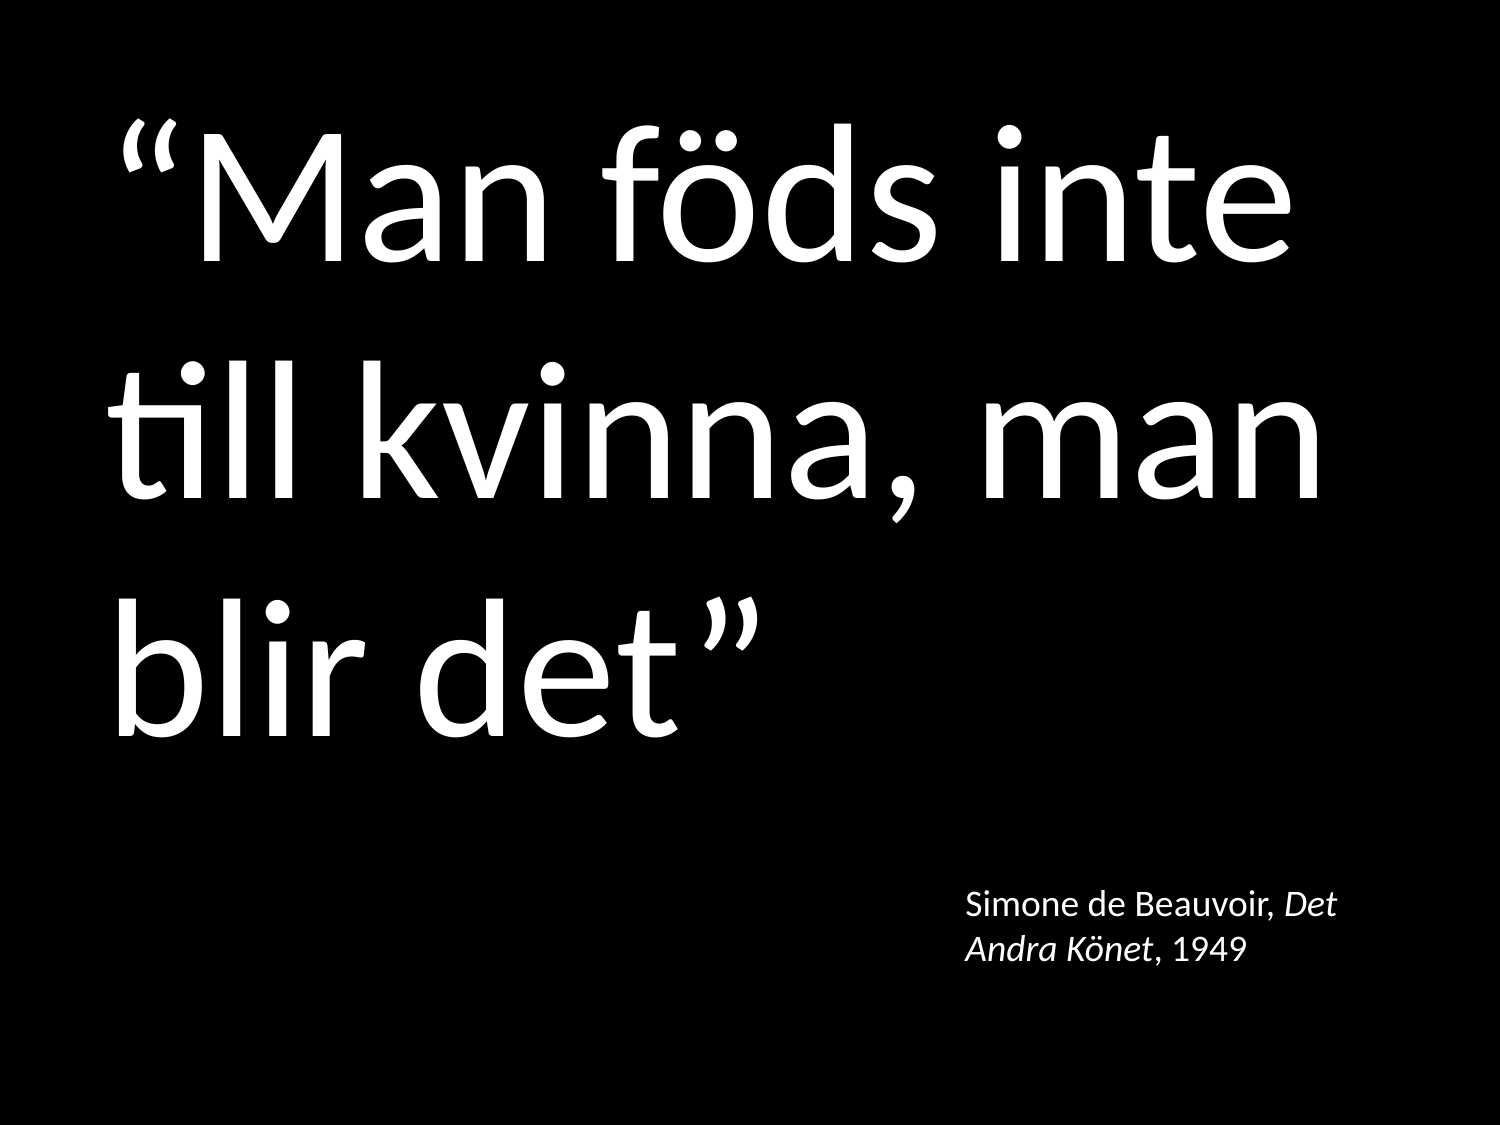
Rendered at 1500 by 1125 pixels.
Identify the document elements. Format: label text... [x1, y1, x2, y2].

text_box “Man föds inte till kvinna, man blir det” [90, 55, 1500, 783]
text_box Simone de Beauvoir, Det Andra Könet, 1949 [950, 871, 1385, 977]
